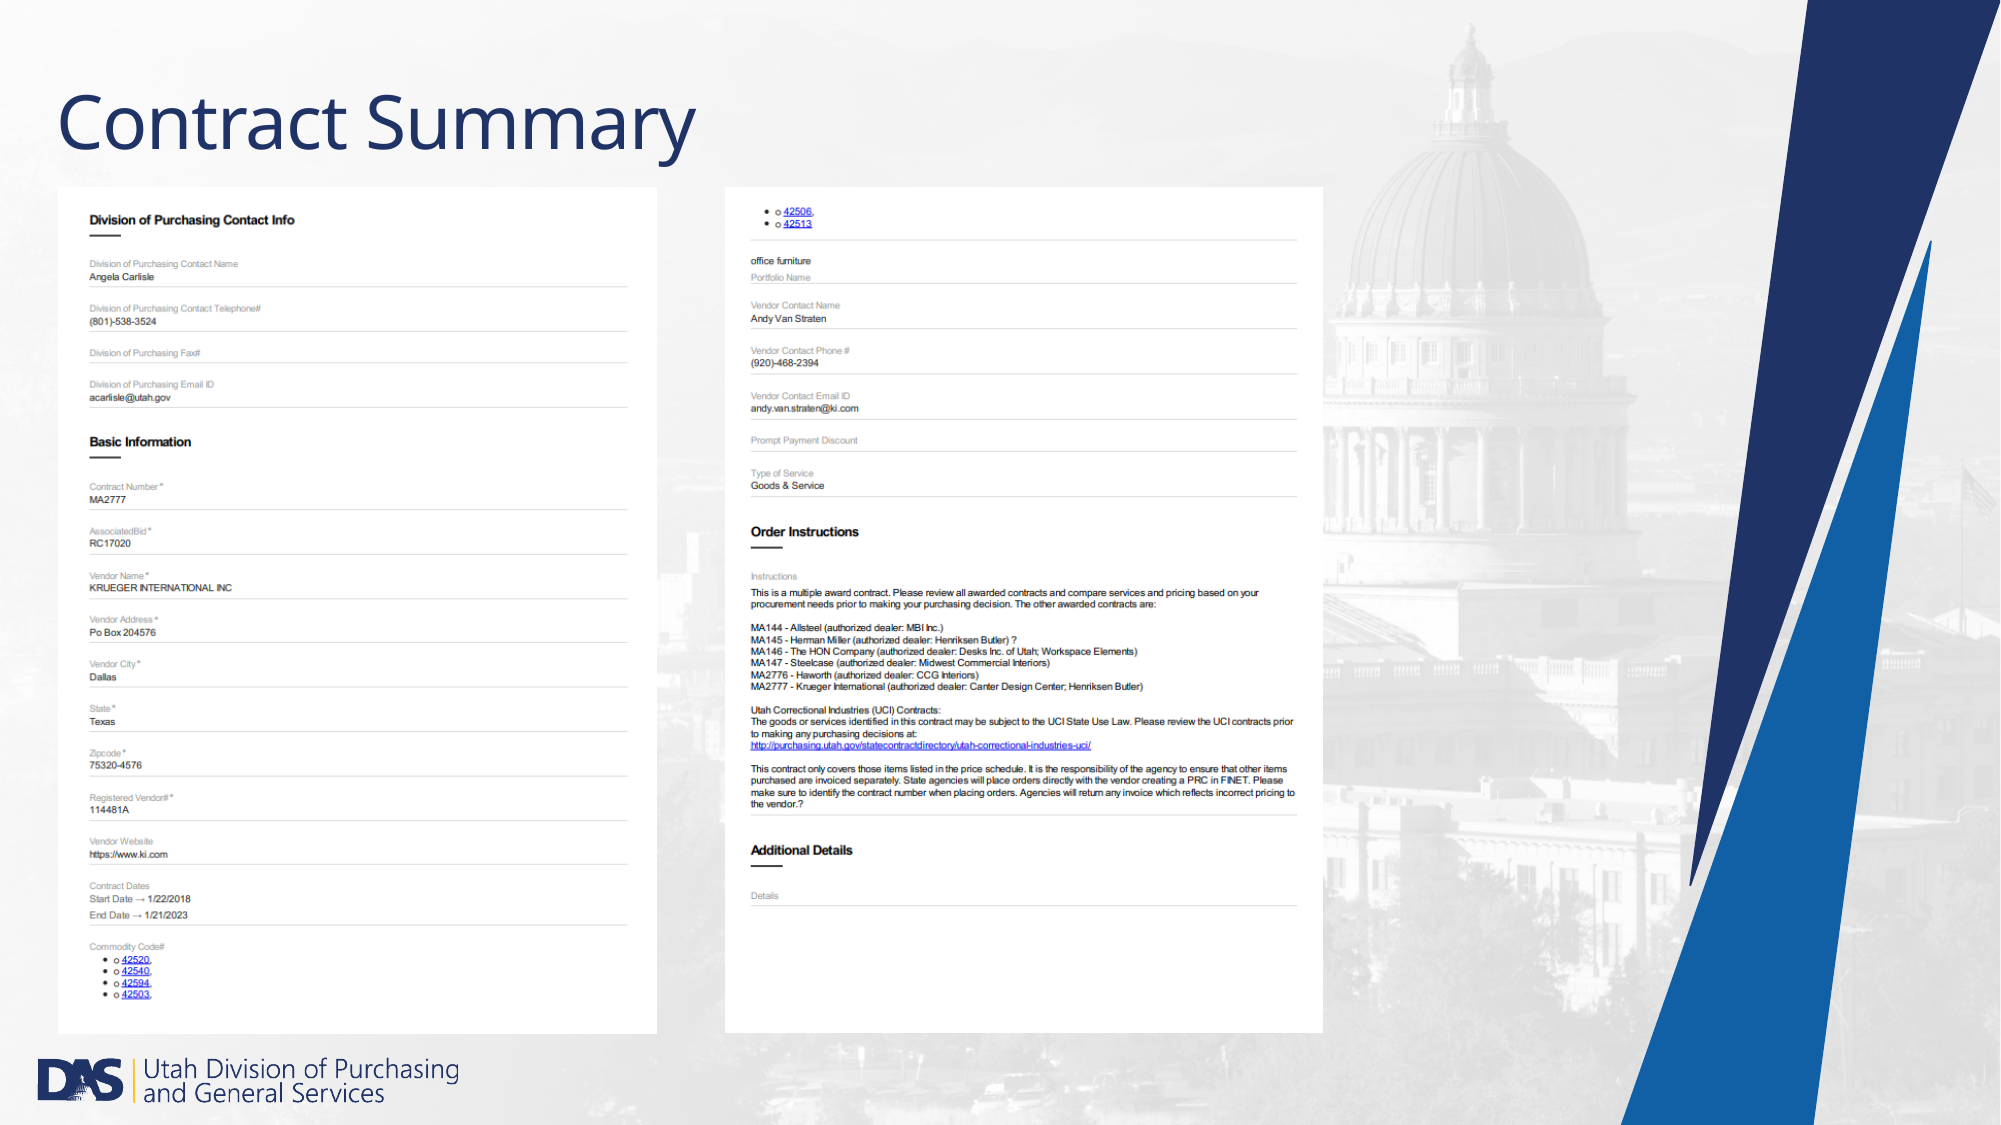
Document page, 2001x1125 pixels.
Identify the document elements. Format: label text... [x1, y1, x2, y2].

picture [37, 1057, 458, 1103]
title Contract Summary [41, 64, 996, 188]
picture [725, 187, 1324, 1034]
picture [58, 187, 657, 1035]
